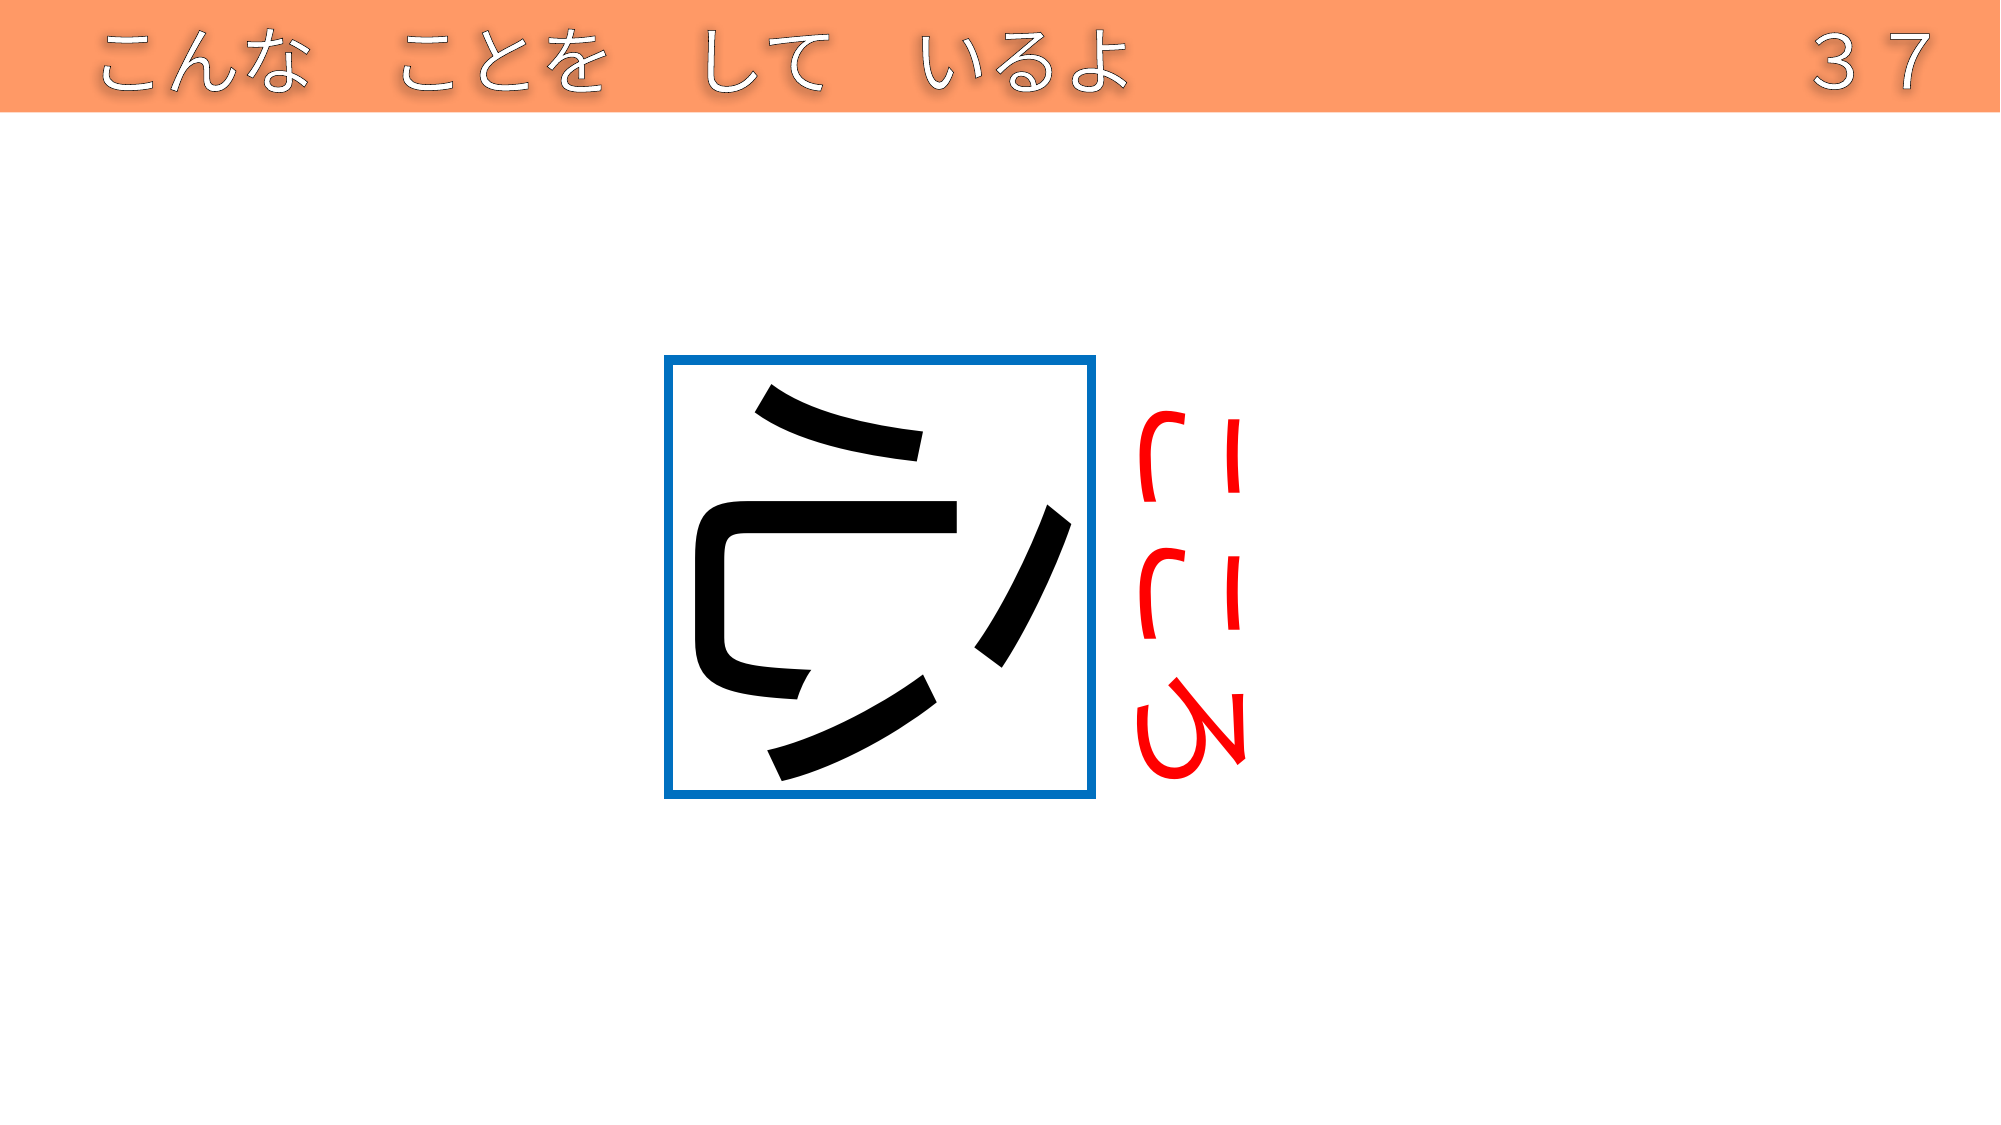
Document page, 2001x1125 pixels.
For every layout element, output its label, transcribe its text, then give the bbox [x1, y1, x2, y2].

text_box 心 [612, 360, 1148, 1125]
text_box [667, 359, 1093, 795]
text_box [0, 0, 2000, 113]
text_box こんな ことを して いるよ [75, 6, 1205, 112]
text_box こころ [1091, 372, 1289, 859]
text_box ３７ [1782, 6, 1963, 112]
